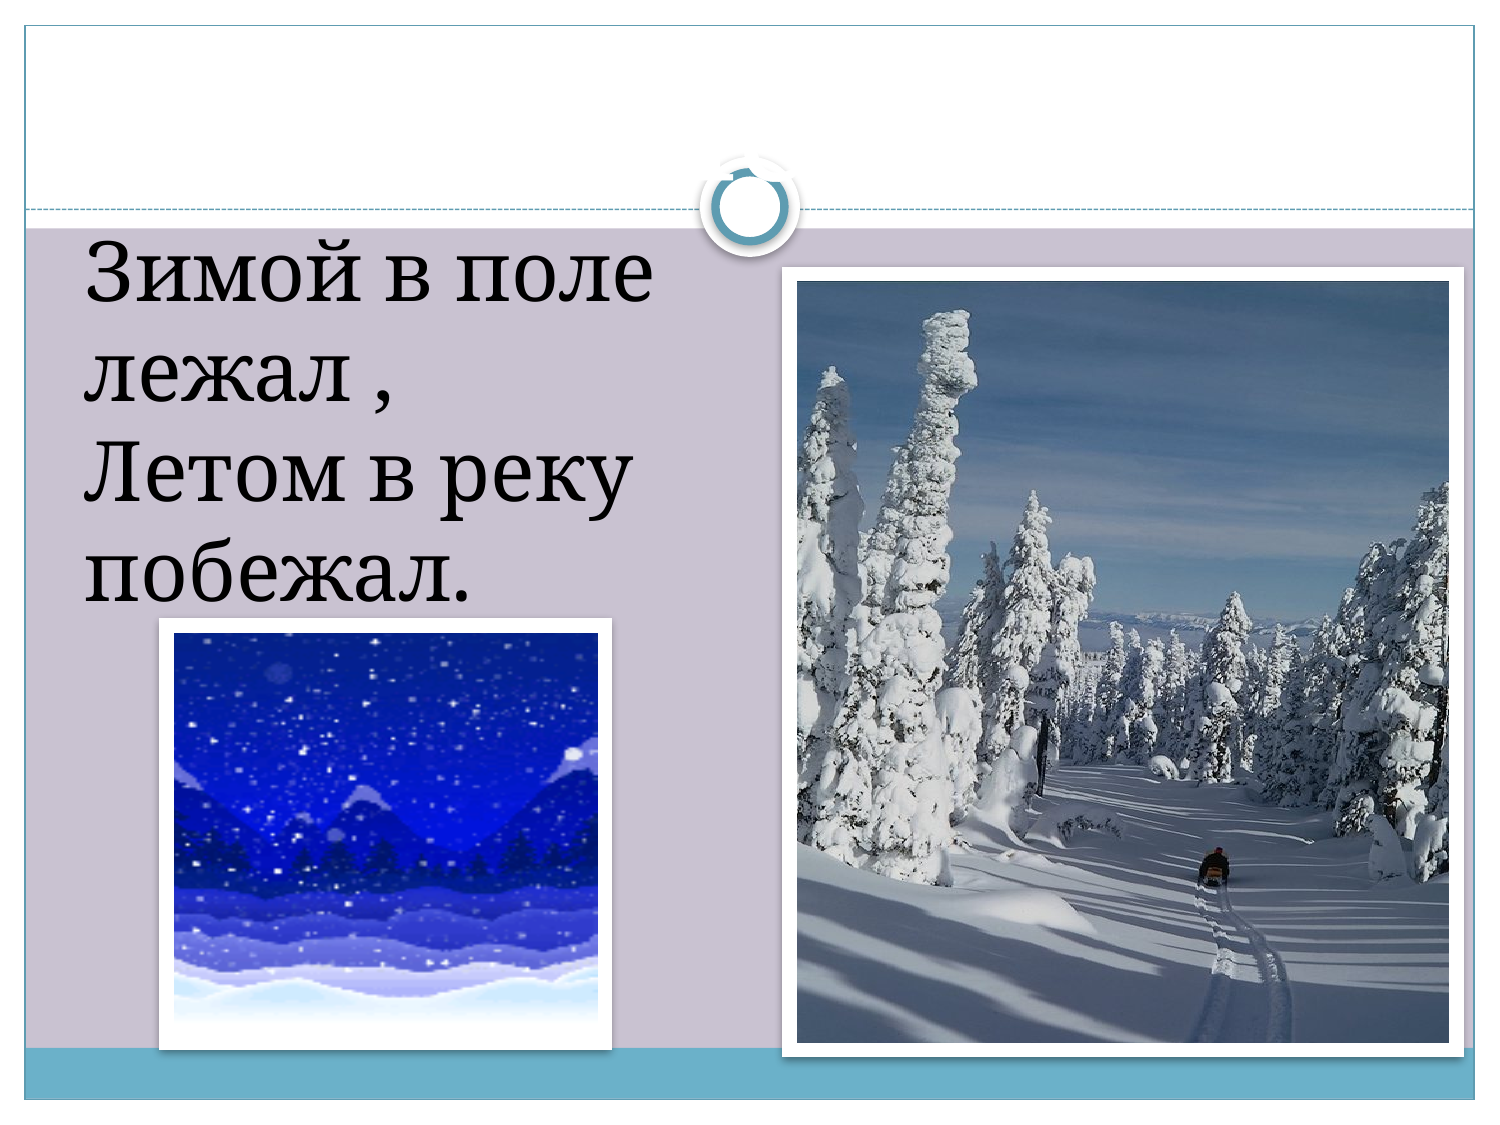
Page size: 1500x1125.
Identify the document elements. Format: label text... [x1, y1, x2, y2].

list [796, 280, 1450, 1044]
text_box Зимой в поле лежал , Летом в реку побежал. [70, 210, 704, 626]
text_box [0, 1, 1500, 249]
picture [173, 632, 598, 1036]
